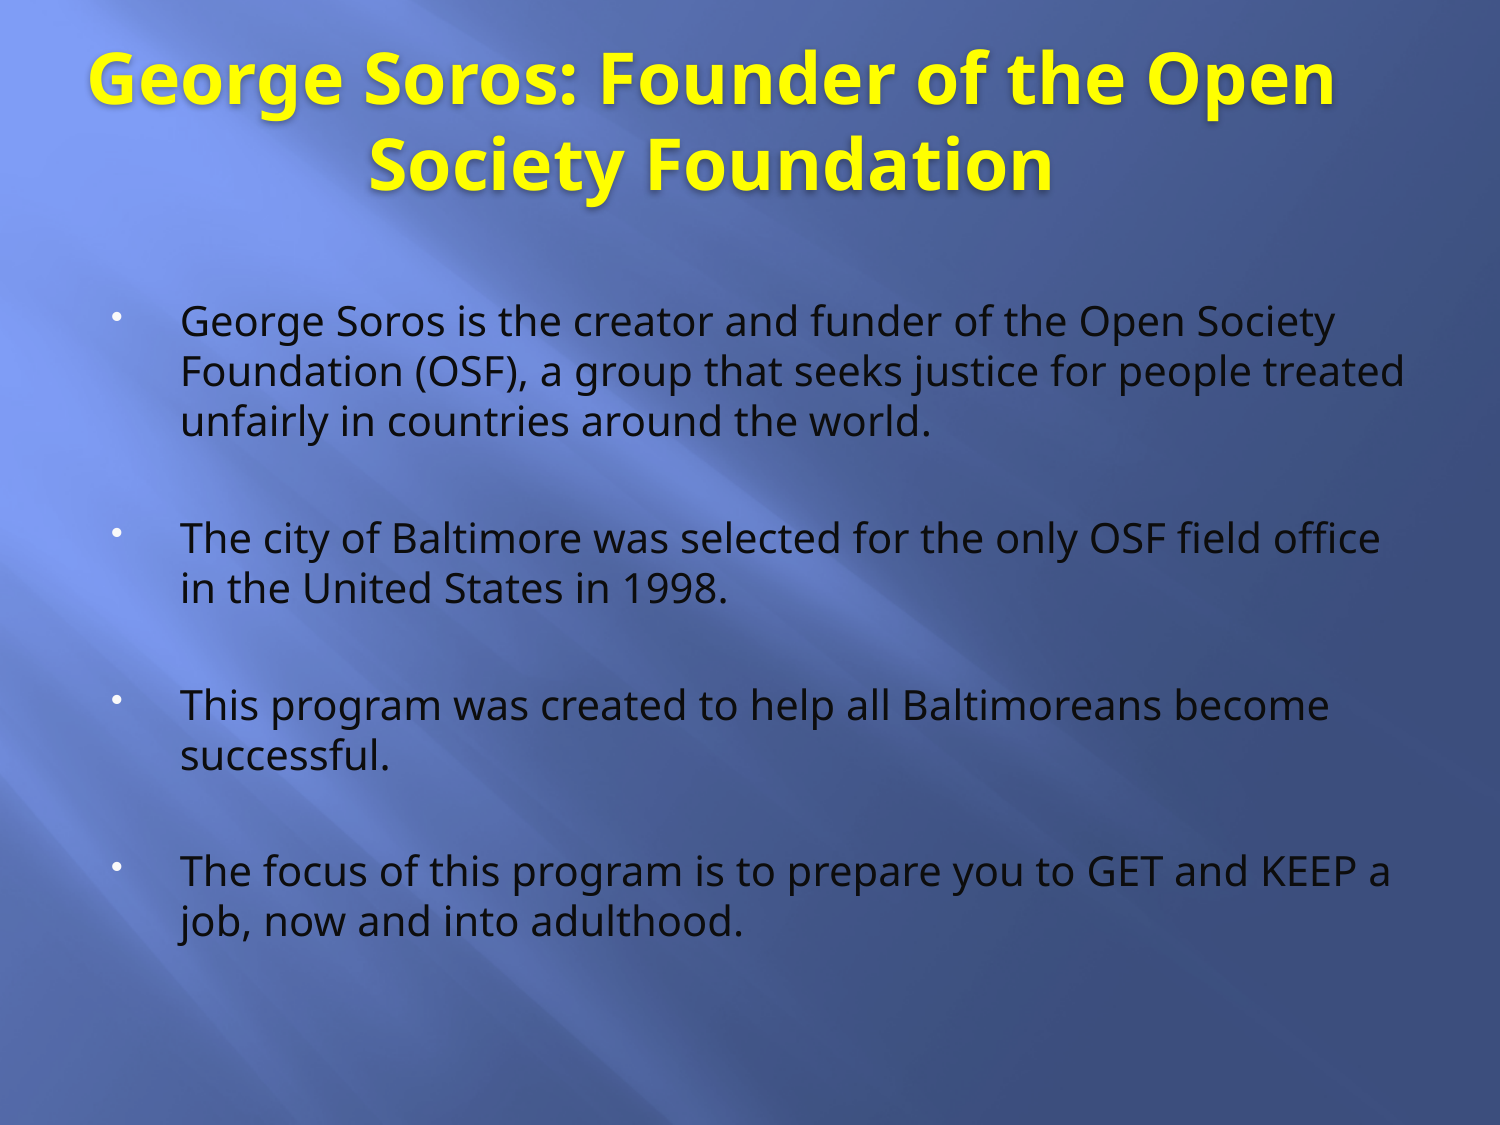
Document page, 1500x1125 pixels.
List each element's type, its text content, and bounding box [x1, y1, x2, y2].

list George Soros is the creator and funder of the Open Society Foundation (OSF), a group that seeks justice for people treated unfairly in countries around the world. The city of Baltimore was selected for the only OSF field office in the United States in 1998. This program was created to help all Baltimoreans become successful. The focus of this program is to prepare you to GET and KEEP a job, now and into adulthood. [75, 287, 1425, 1060]
title George Soros: Founder of the Open Society Foundation [37, 24, 1388, 213]
